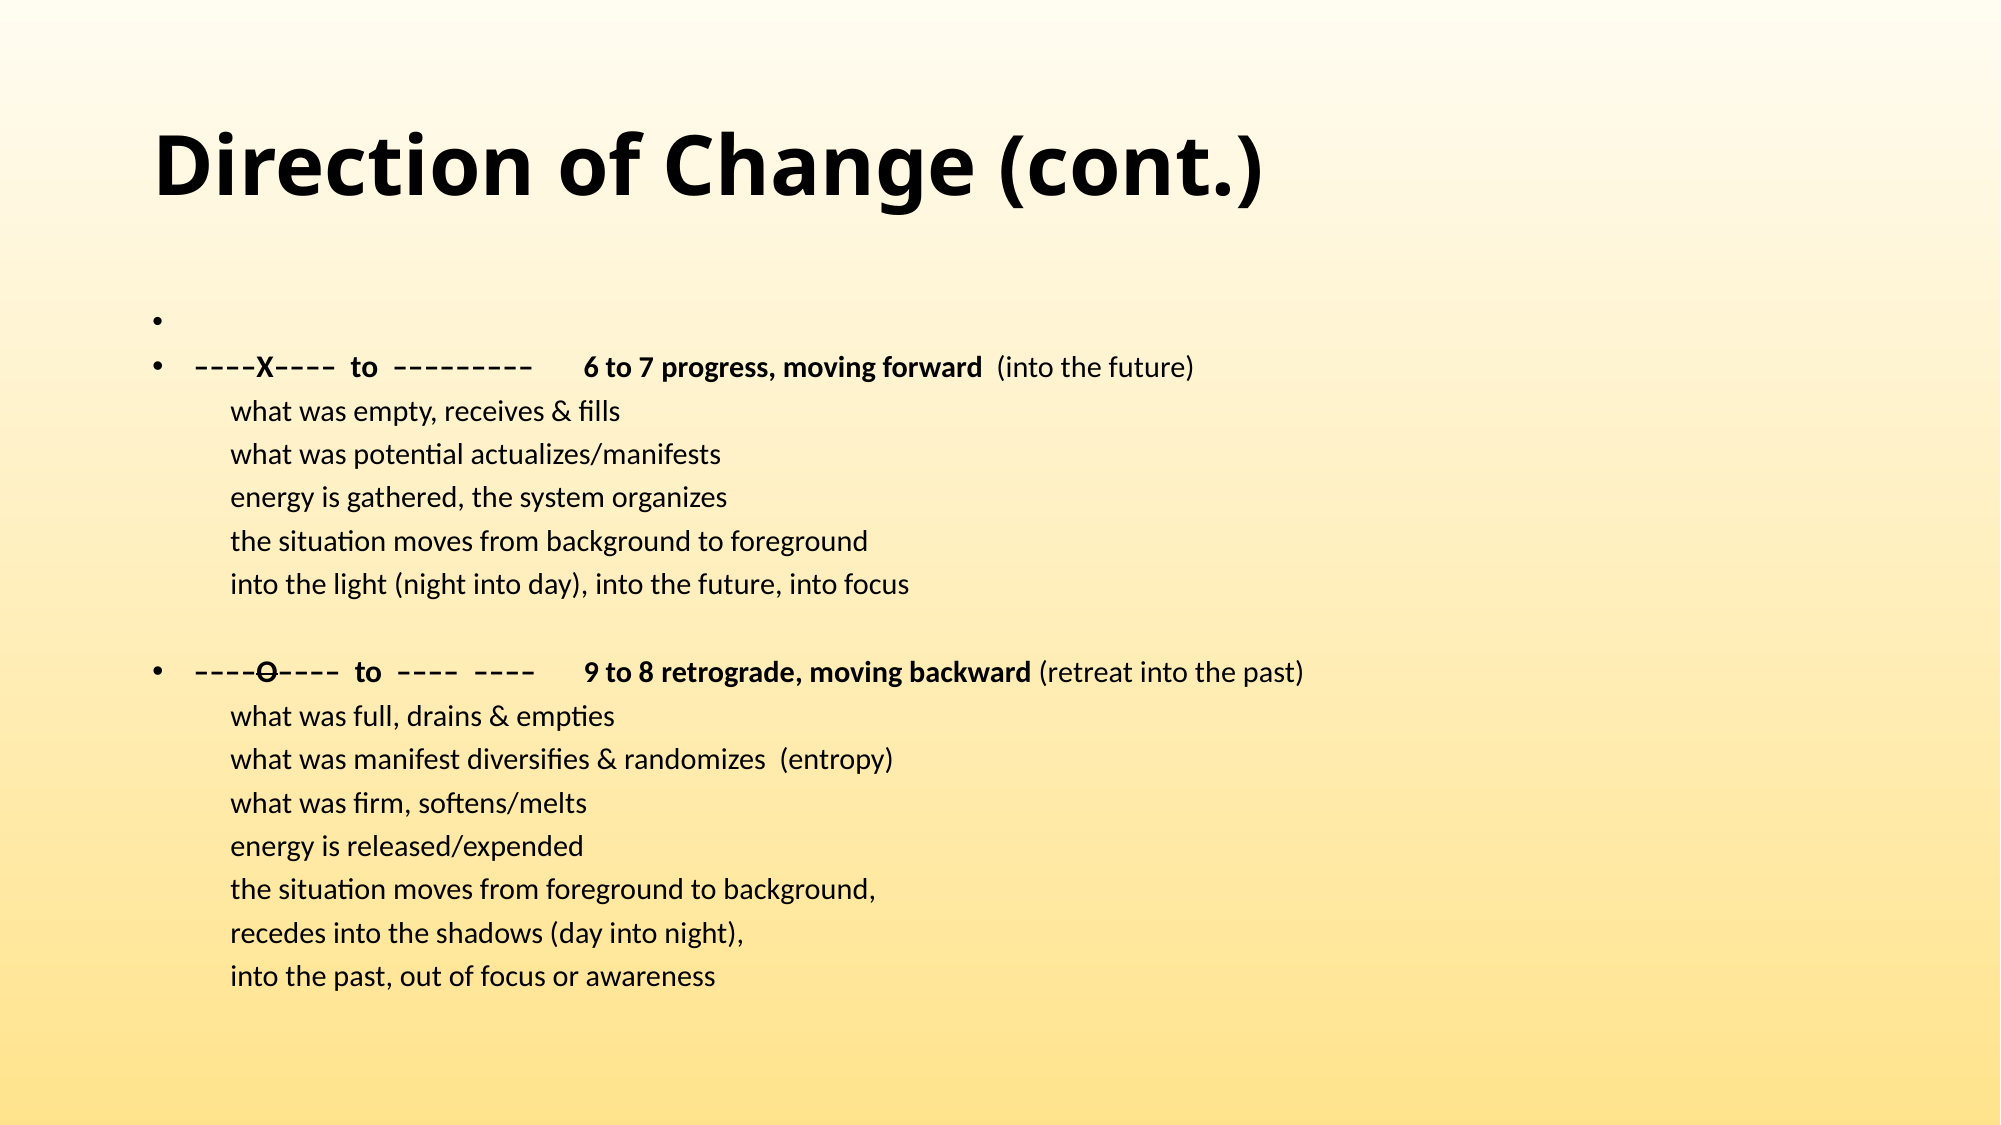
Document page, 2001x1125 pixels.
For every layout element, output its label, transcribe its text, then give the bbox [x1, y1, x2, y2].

list ––––X–––– to ––––––––– 6 to 7 progress, moving forward (into the future) what was empty, receives & fills what was potential actualizes/manifests energy is gathered, the system organizes the situation moves from background to foreground into the light (night into day), into the future, into focus ––––O–––– to –––– –––– 9 to 8 retrograde, moving backward (retreat into the past) what was full, drains & empties what was manifest diversifies & randomizes (entropy) what was firm, softens/melts energy is released/expended the situation moves from foreground to background, recedes into the shadows (day into night), into the past, out of focus or awareness [137, 299, 1863, 1014]
title Direction of Change (cont.) [137, 59, 1863, 278]
